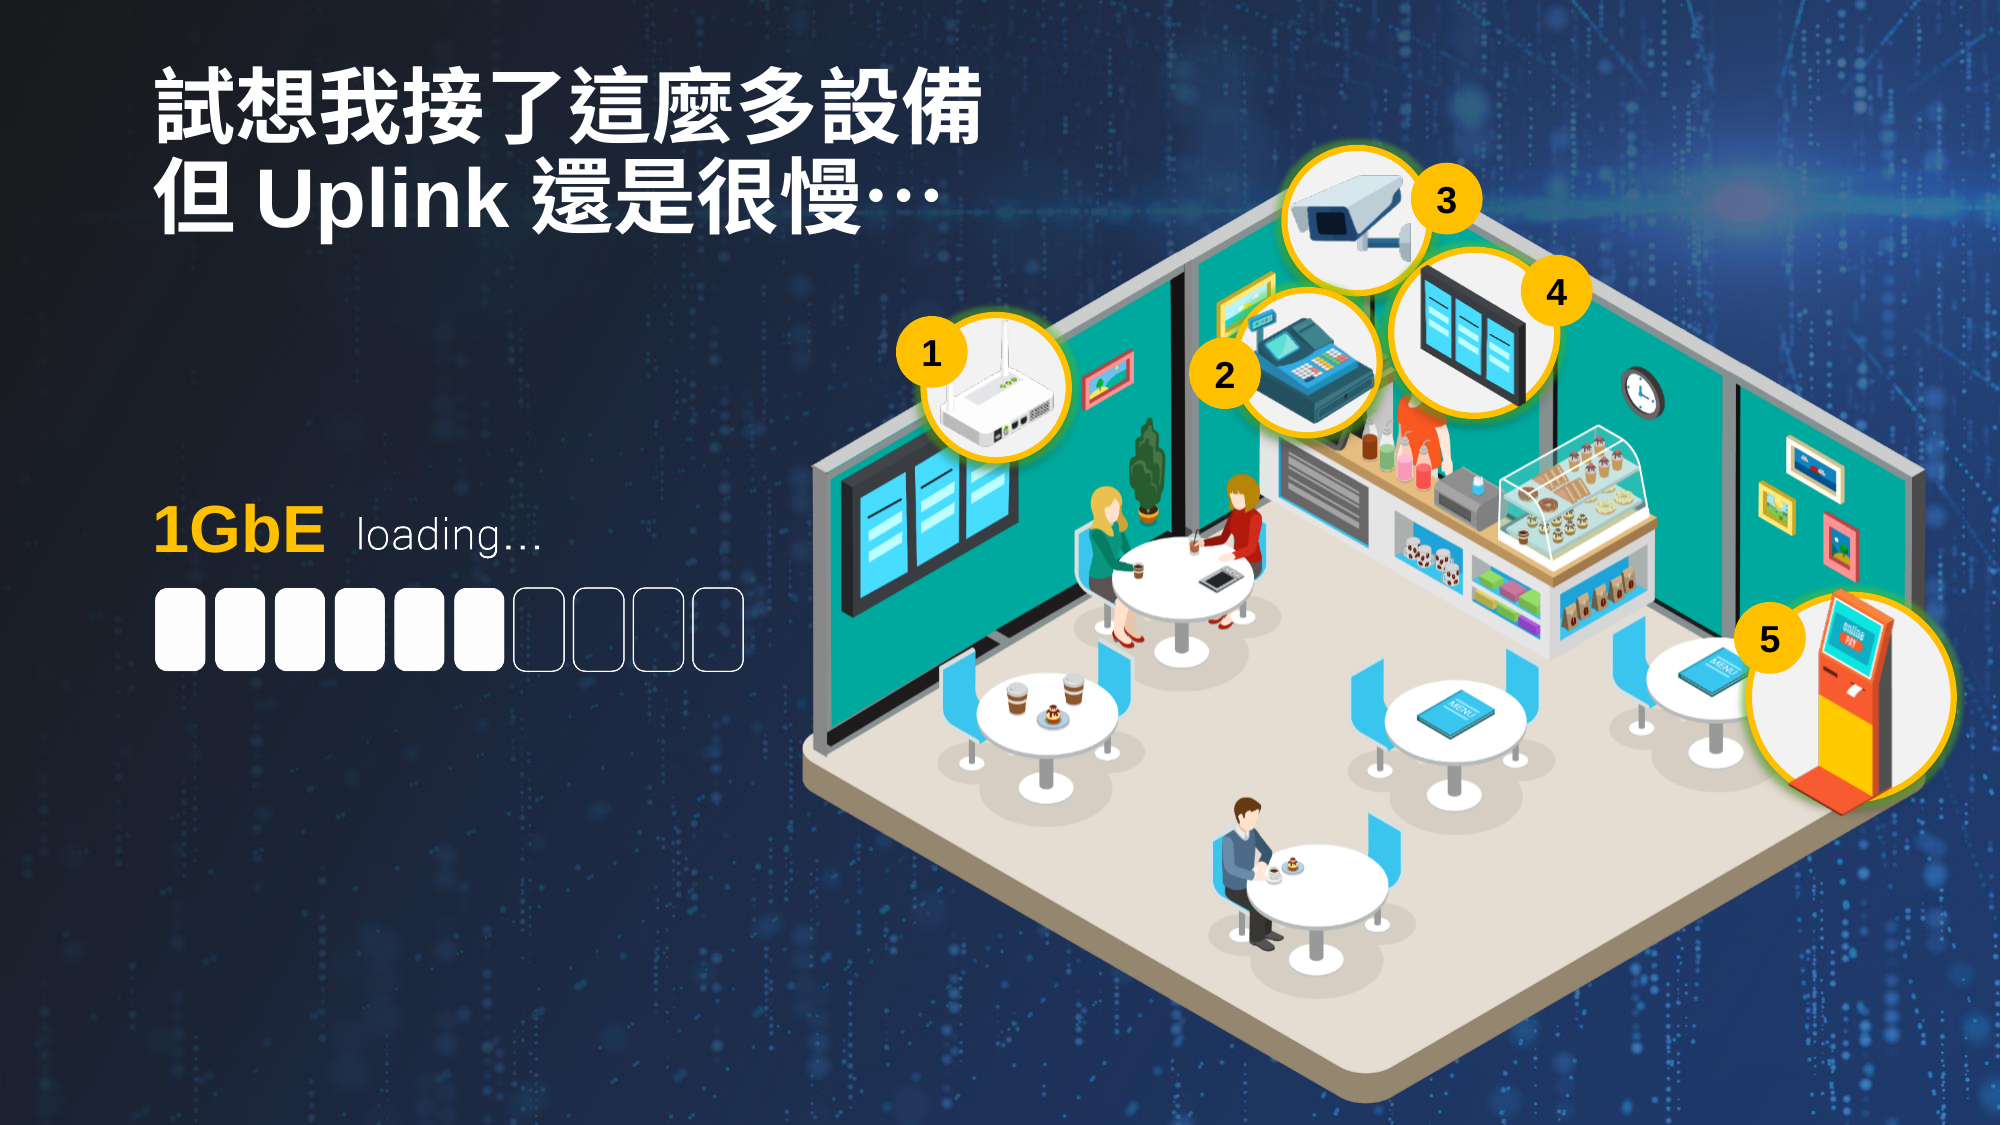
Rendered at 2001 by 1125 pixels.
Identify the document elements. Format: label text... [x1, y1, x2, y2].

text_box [891, 294, 1095, 476]
text_box 1GbE [138, 478, 343, 574]
picture [0, 0, 2000, 1125]
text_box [1238, 112, 1473, 266]
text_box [1379, 248, 1566, 421]
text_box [1202, 266, 1416, 457]
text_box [1704, 563, 2000, 831]
title 試想我接了這麼多設備 但Uplink還是很慢… [137, 0, 1863, 311]
